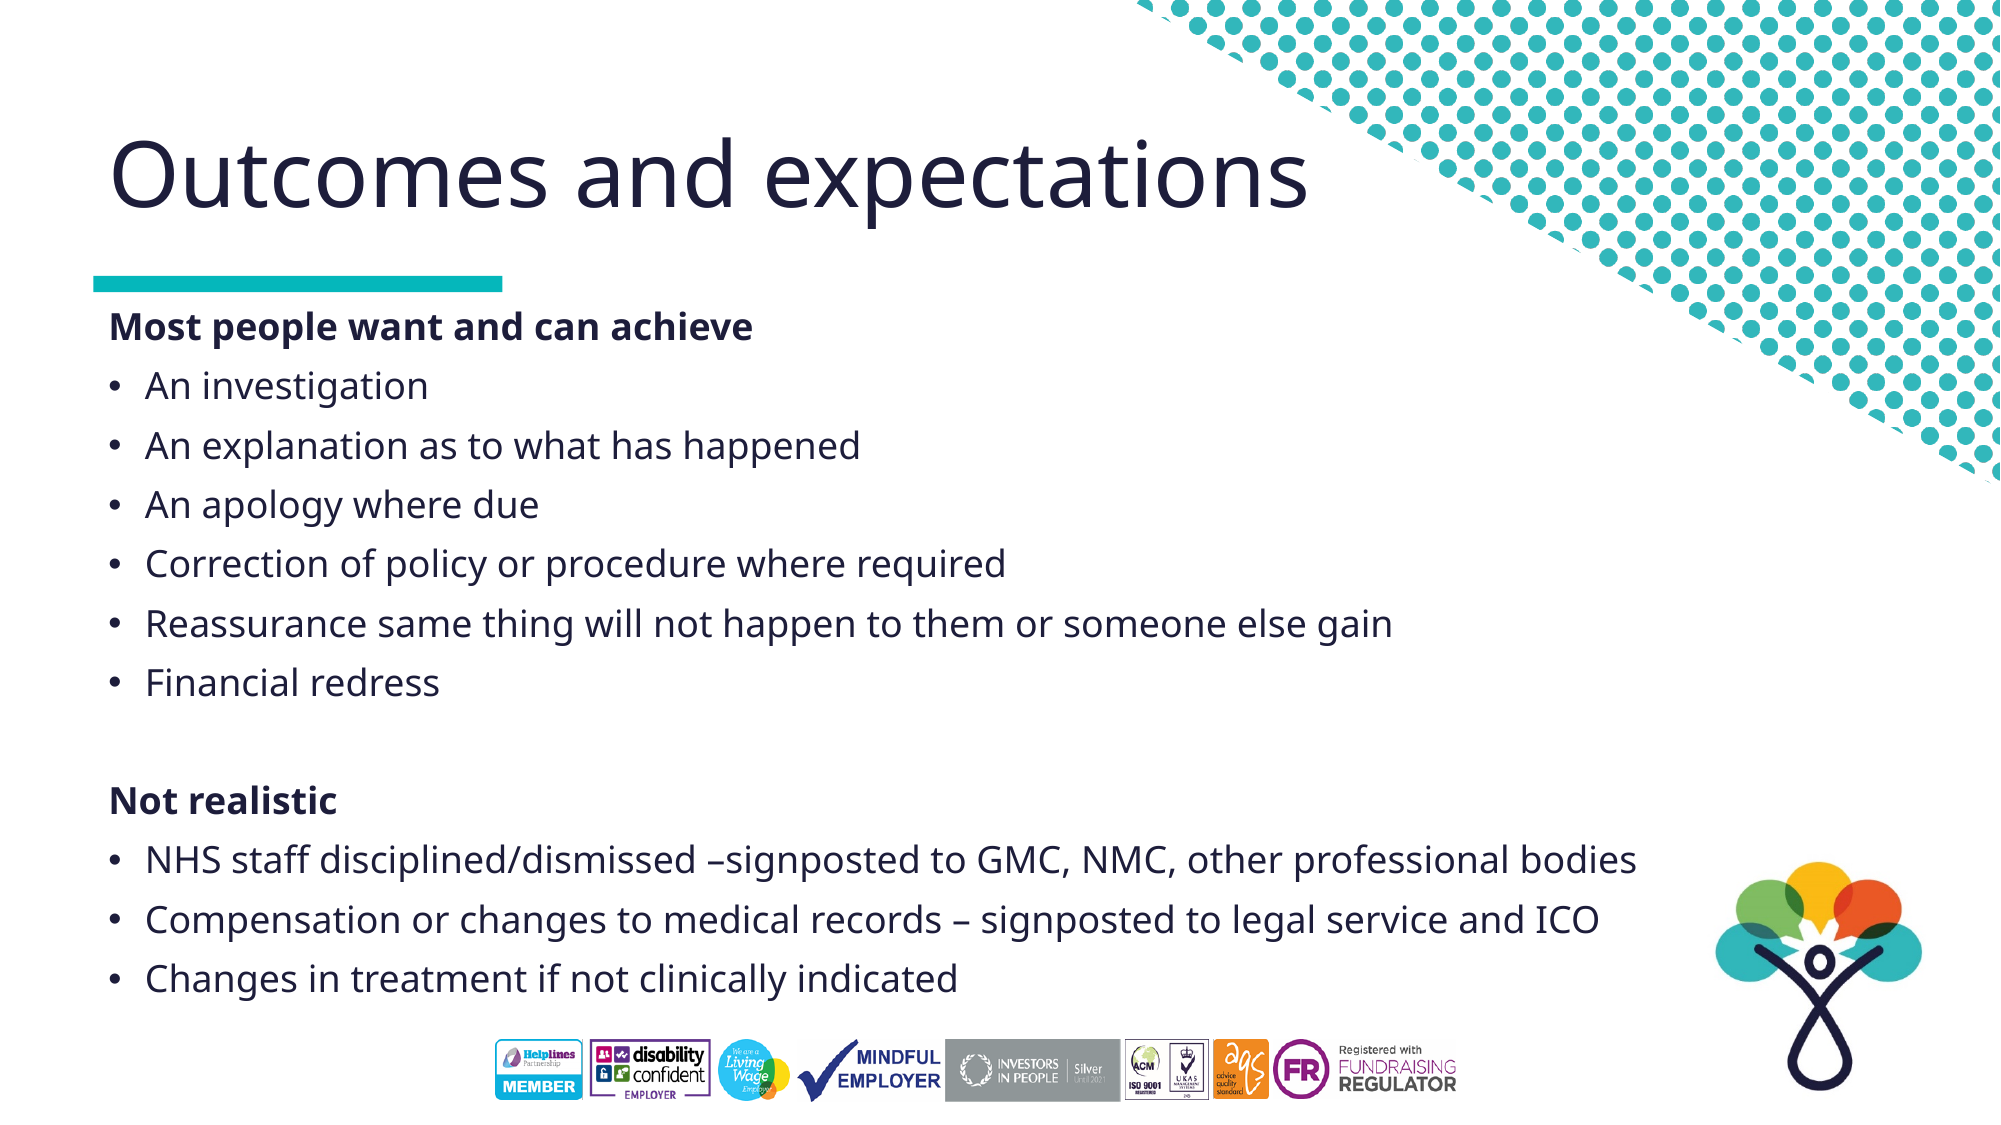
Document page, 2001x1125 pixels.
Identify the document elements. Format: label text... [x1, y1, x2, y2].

picture [555, 1081, 574, 1092]
picture [495, 1039, 1456, 1102]
title Outcomes and expectations [93, 68, 1819, 287]
picture [529, 1081, 540, 1092]
list Most people want and can achieve An investigation An explanation as to what has happened An apology where due Correction of policy or procedure where required Reassurance same thing will not happen to them or someone else gain Financial redress Not realistic NHS staff disciplined/dismissed –signposted to GMC, NMC, other professional bodies Compensation or changes to medical records – signposted to legal service and ICO Changes in treatment if not clinically indicated [93, 301, 1819, 1015]
picture [518, 1081, 526, 1092]
picture [504, 1081, 515, 1092]
picture [543, 1081, 552, 1092]
picture [1130, 0, 2001, 489]
picture [1681, 827, 1956, 1125]
